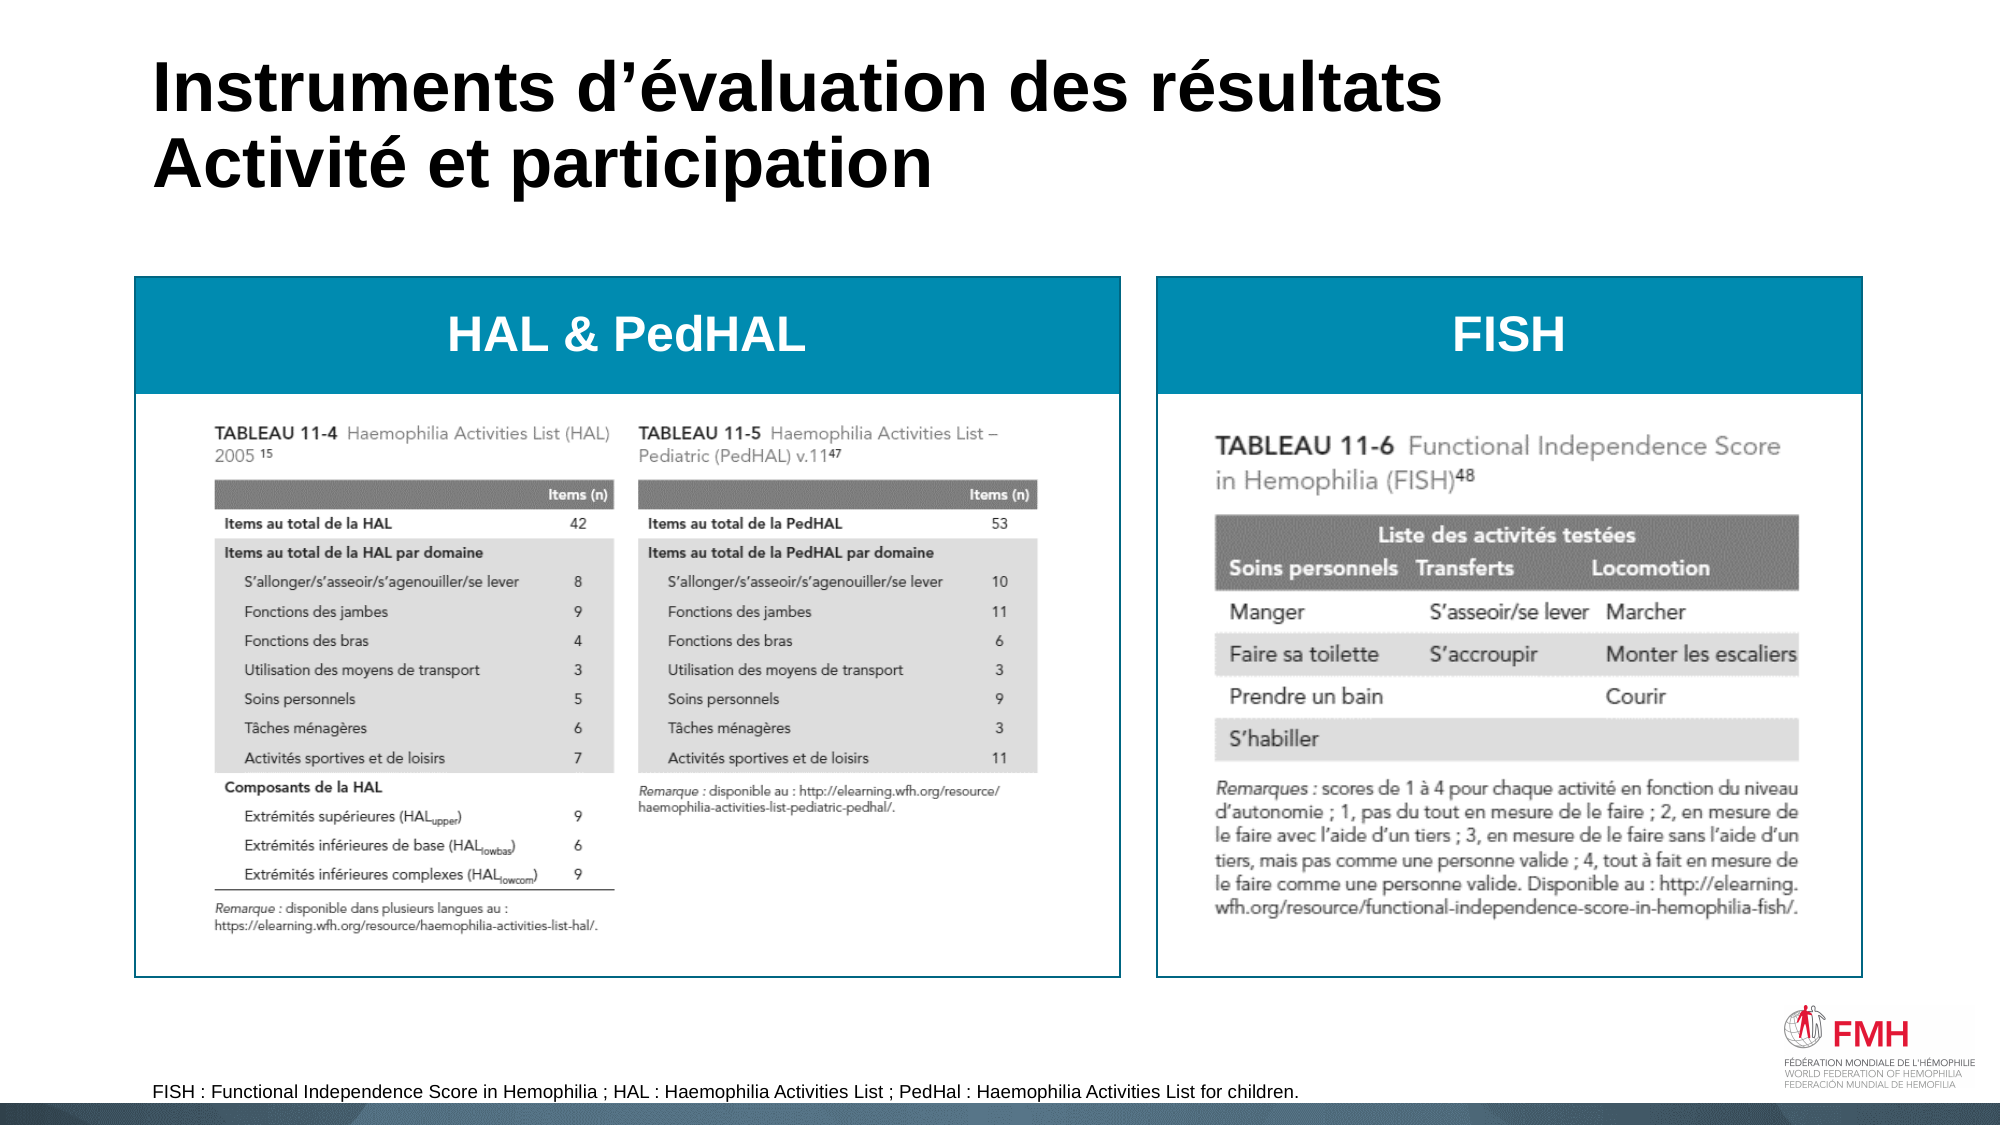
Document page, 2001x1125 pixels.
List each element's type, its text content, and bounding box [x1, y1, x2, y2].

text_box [134, 277, 1120, 393]
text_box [1157, 277, 1863, 393]
picture [1201, 419, 1818, 958]
list FISH : Functional Independence Score in Hemophilia ; HAL : Haemophilia Activities List ; PedHal : Haemophilia Activities List for children. [137, 1042, 1766, 1103]
title Instruments d’évaluation des résultats Activité et participation [137, 36, 1863, 216]
text_box [134, 276, 1121, 978]
picture [1784, 1005, 1975, 1088]
picture [204, 419, 1051, 956]
text_box [1156, 276, 1863, 978]
